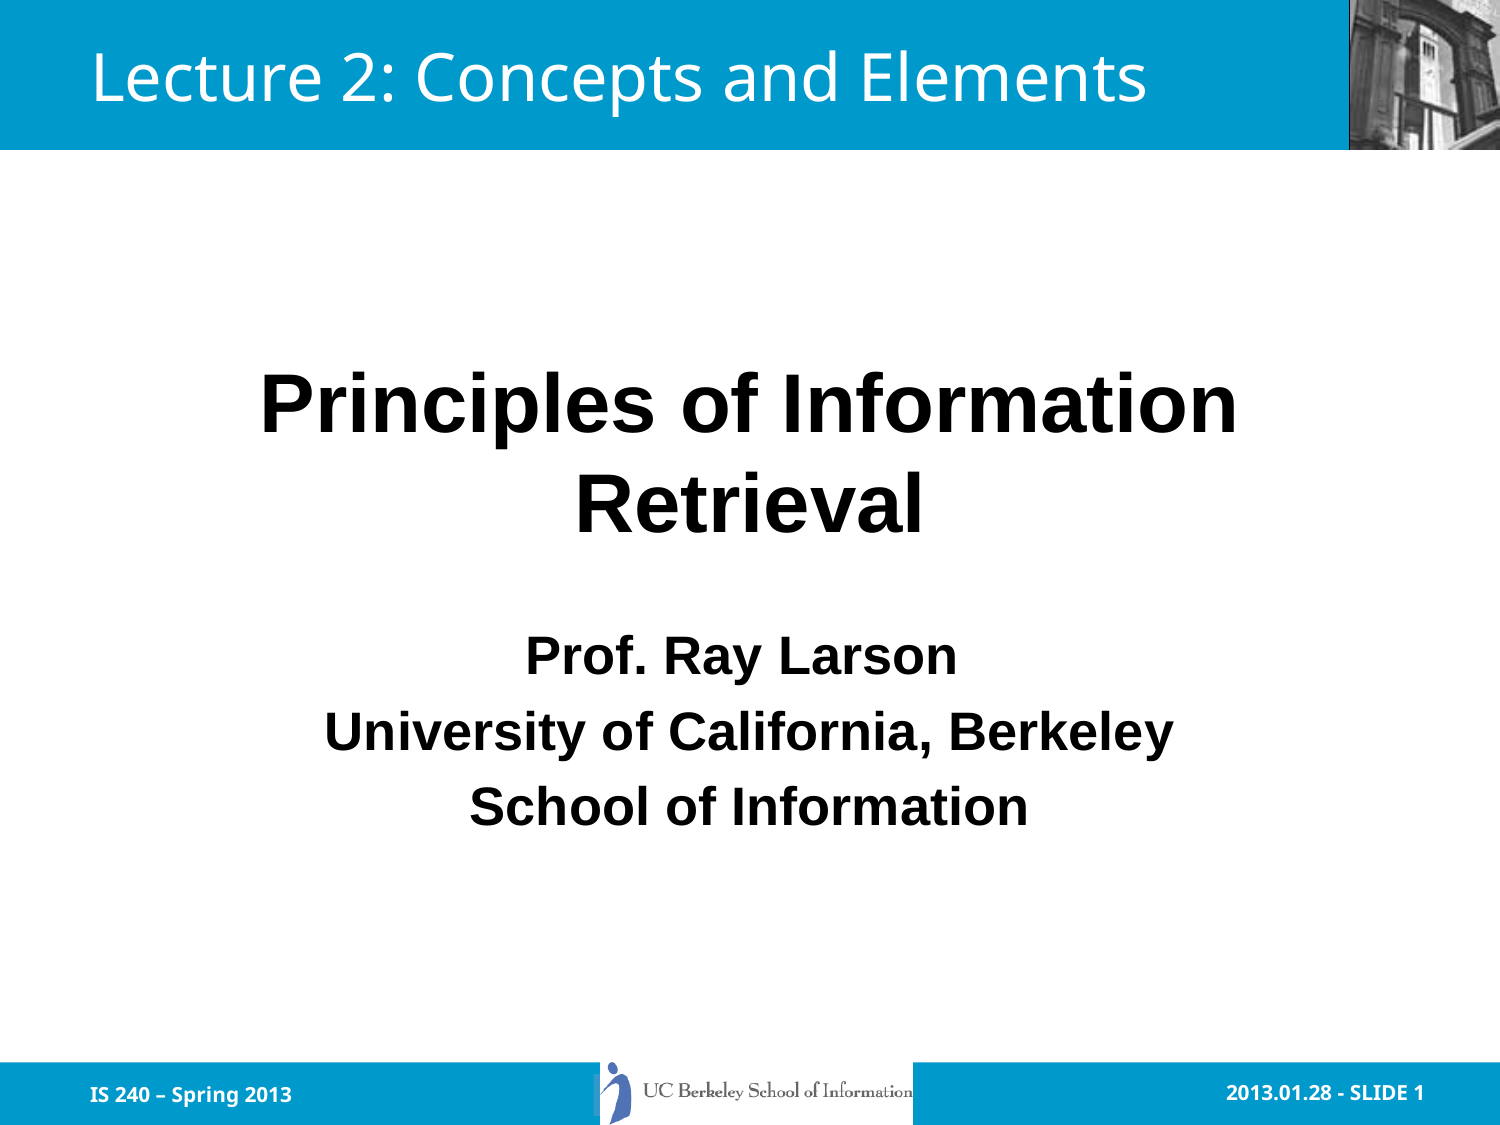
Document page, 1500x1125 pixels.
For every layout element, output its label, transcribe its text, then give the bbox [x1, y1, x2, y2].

picture [1350, 0, 1500, 150]
slide_number IS 240 – Spring 2013 [75, 1062, 388, 1125]
picture [594, 1062, 912, 1125]
title Lecture 2: Concepts and Elements [75, 0, 1350, 150]
subtitle Prof. Ray Larson University of California, Berkeley School of Information [75, 612, 1425, 900]
text_box Principles of Information Retrieval [87, 224, 1413, 550]
